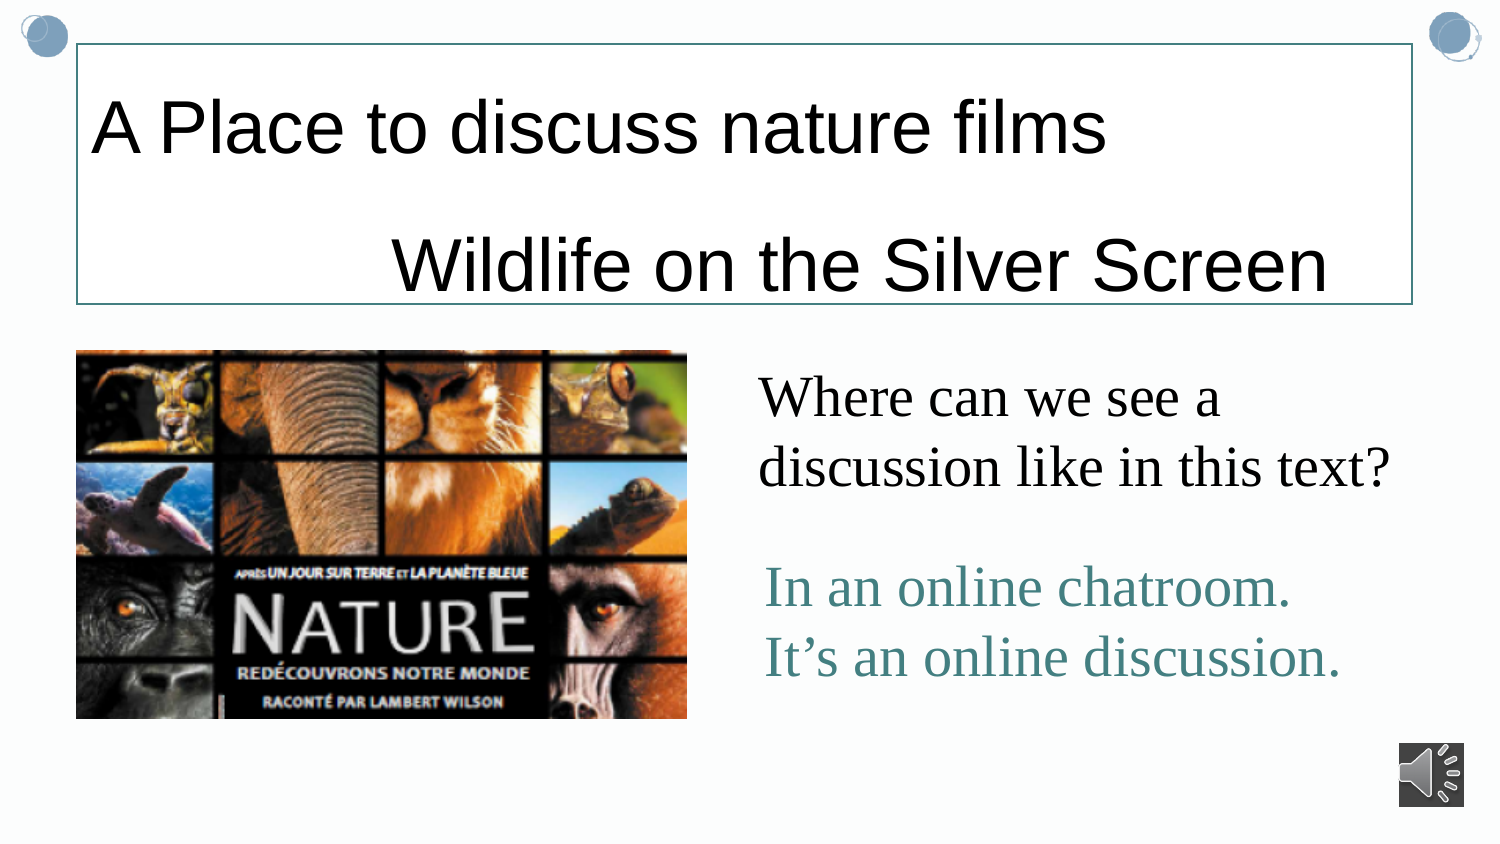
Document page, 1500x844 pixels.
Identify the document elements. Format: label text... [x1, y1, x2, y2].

picture [1411, 0, 1500, 73]
picture [1397, 741, 1465, 809]
list A Place to discuss nature films Wildlife on the Silver Screen [76, 43, 1413, 305]
text_box In an online chatroom. It’s an online discussion. [750, 540, 1500, 696]
text_box Where can we see a discussion like in this text? [744, 350, 1456, 506]
picture [76, 350, 687, 719]
picture [0, 0, 89, 73]
